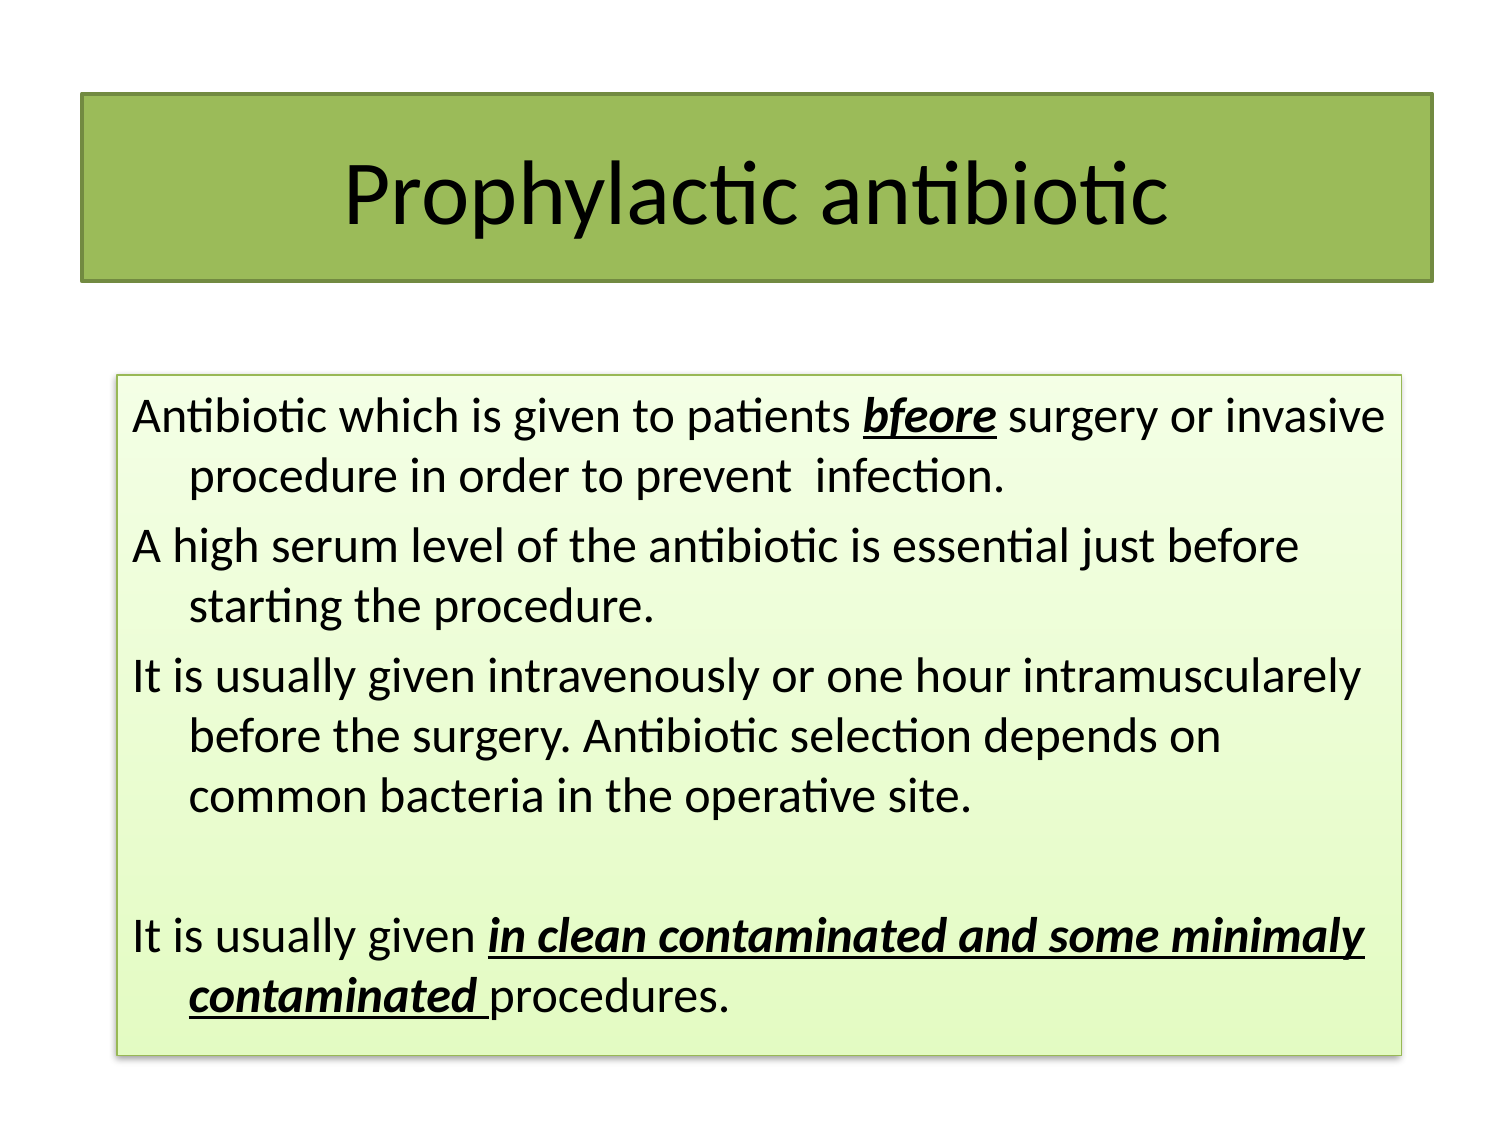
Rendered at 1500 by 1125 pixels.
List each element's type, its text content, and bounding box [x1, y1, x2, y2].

list Antibiotic which is given to patients bfeore surgery or invasive procedure in order to prevent infection. A high serum level of the antibiotic is essential just before starting the procedure. It is usually given intravenously or one hour intramuscularely before the surgery. Antibiotic selection depends on common bacteria in the operative site. It is usually given in clean contaminated and some minimaly contaminated procedures. [116, 374, 1402, 1056]
title Prophylactic antibiotic [80, 92, 1434, 283]
